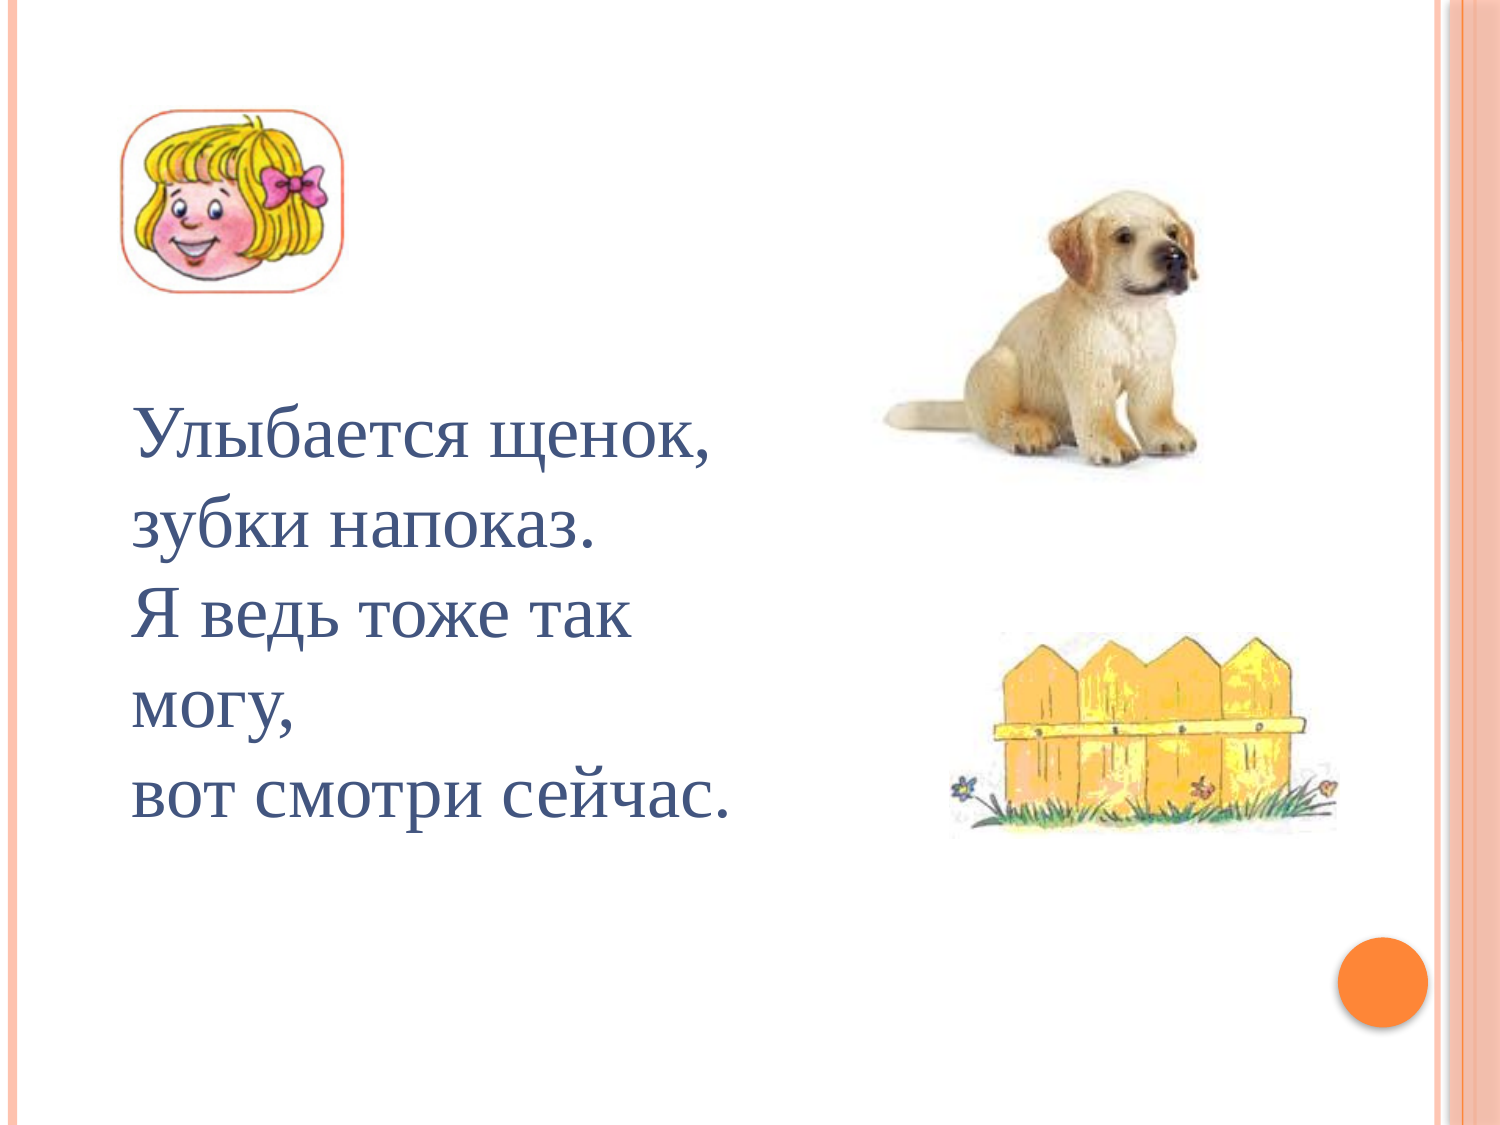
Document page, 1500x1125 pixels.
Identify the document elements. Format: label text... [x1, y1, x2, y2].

picture [948, 632, 1341, 840]
text_box Улыбается щенок, зубки напоказ. Я ведь тоже так могу, вот смотри сейчас. [117, 374, 762, 840]
picture [761, 65, 1412, 516]
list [116, 104, 349, 300]
